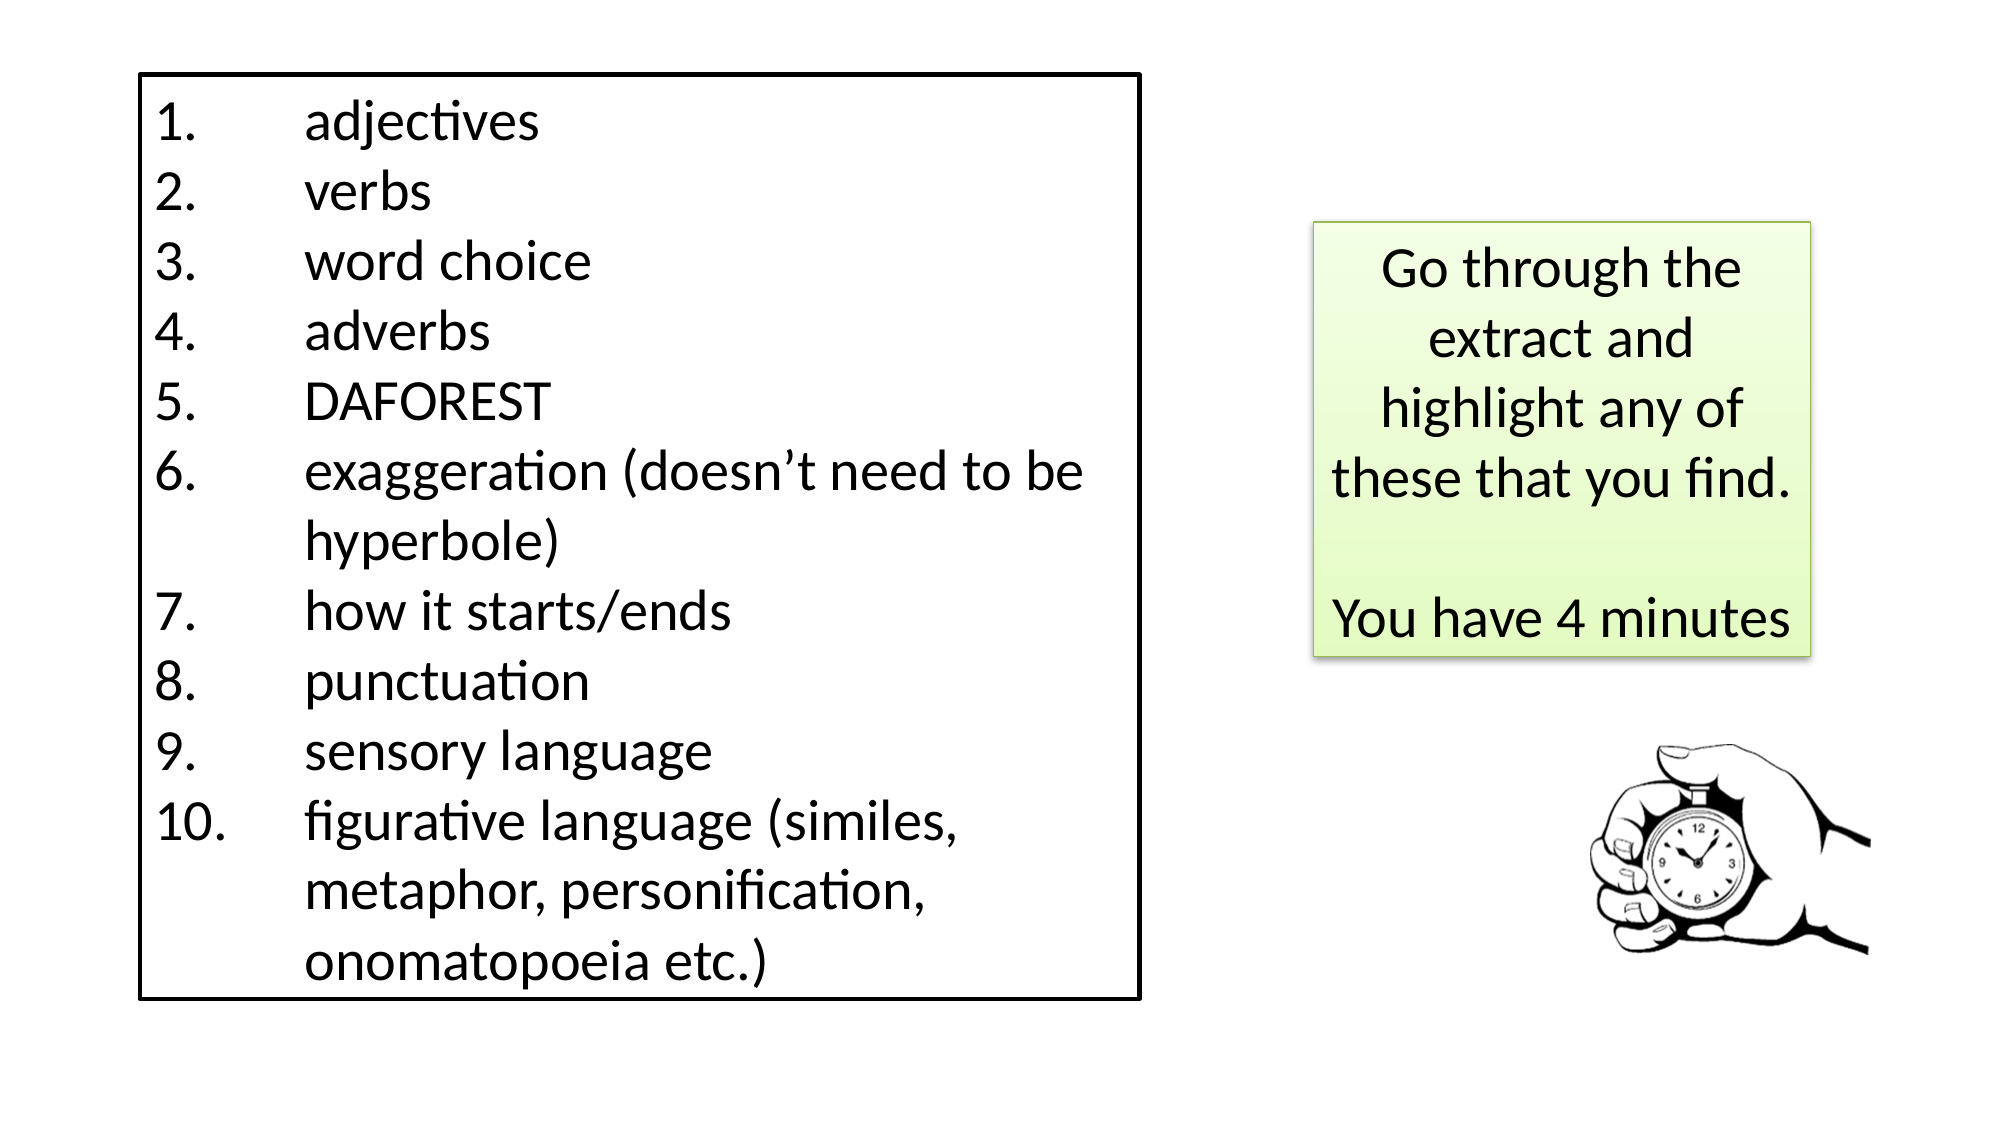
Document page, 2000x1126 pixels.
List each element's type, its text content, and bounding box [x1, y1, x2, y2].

text_box Go through the extract and highlight any of these that you find. You have 4 minutes [1313, 221, 1811, 657]
text_box adjectives verbs word choice adverbs DAFOREST exaggeration (doesn’t need to be hyperbole) how it starts/ends punctuation sensory language figurative language (similes, metaphor, personification, onomatopoeia etc.) [138, 72, 1142, 1001]
picture [1589, 744, 1872, 955]
